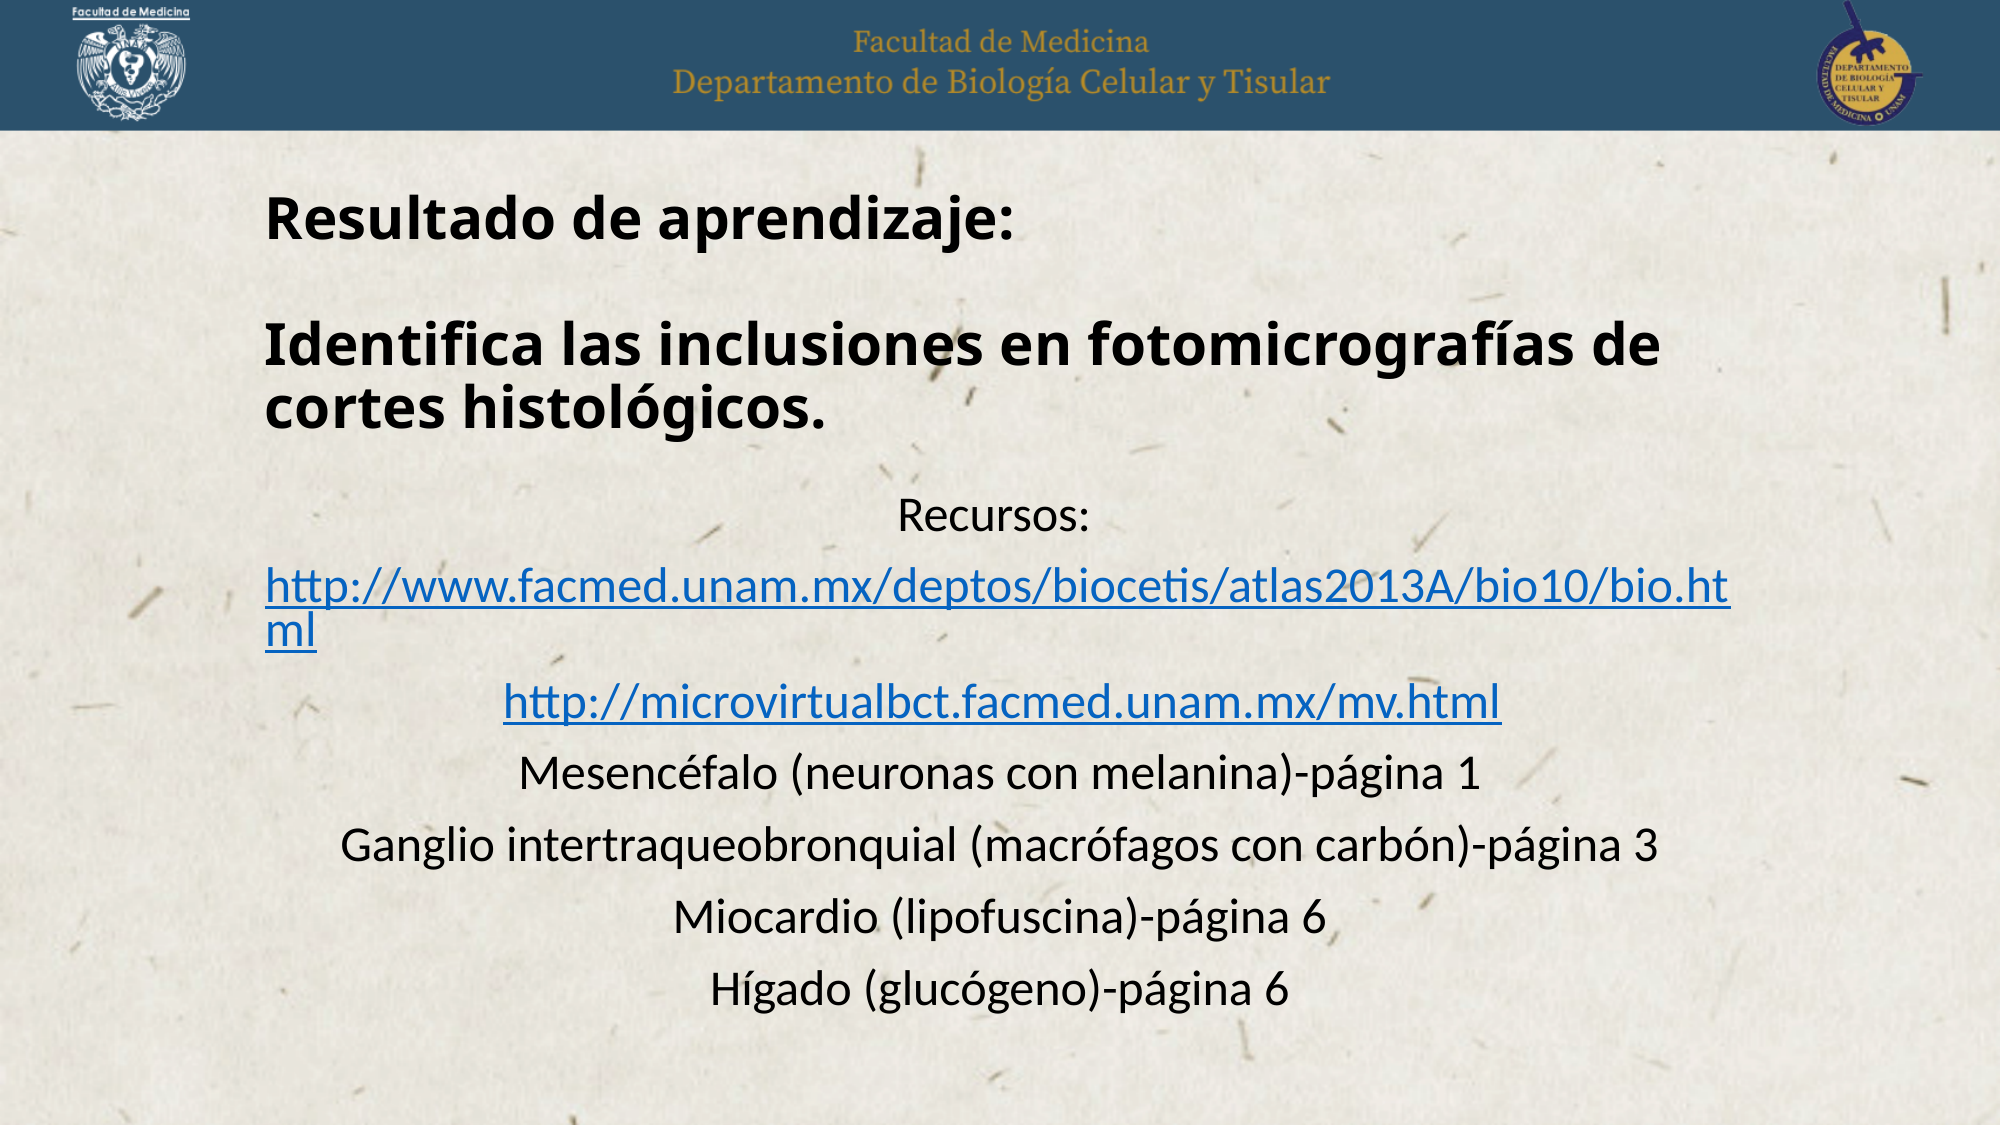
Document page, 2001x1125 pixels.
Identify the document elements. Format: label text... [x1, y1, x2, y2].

title Resultado de aprendizaje: Identifica las inclusiones en fotomicrografías de cortes histológicos. [249, 57, 1750, 449]
subtitle Recursos: http://www.facmed.unam.mx/deptos/biocetis/atlas2013A/bio10/bio.html http://microvirtualbct.facmed.unam.mx/mv.html Mesencéfalo (neuronas con melanina)-página 1 Ganglio intertraqueobronquial (macrófagos con carbón)-página 3 Miocardio (lipofuscina)-página 6 Hígado (glucógeno)-página 6 [249, 480, 1750, 984]
